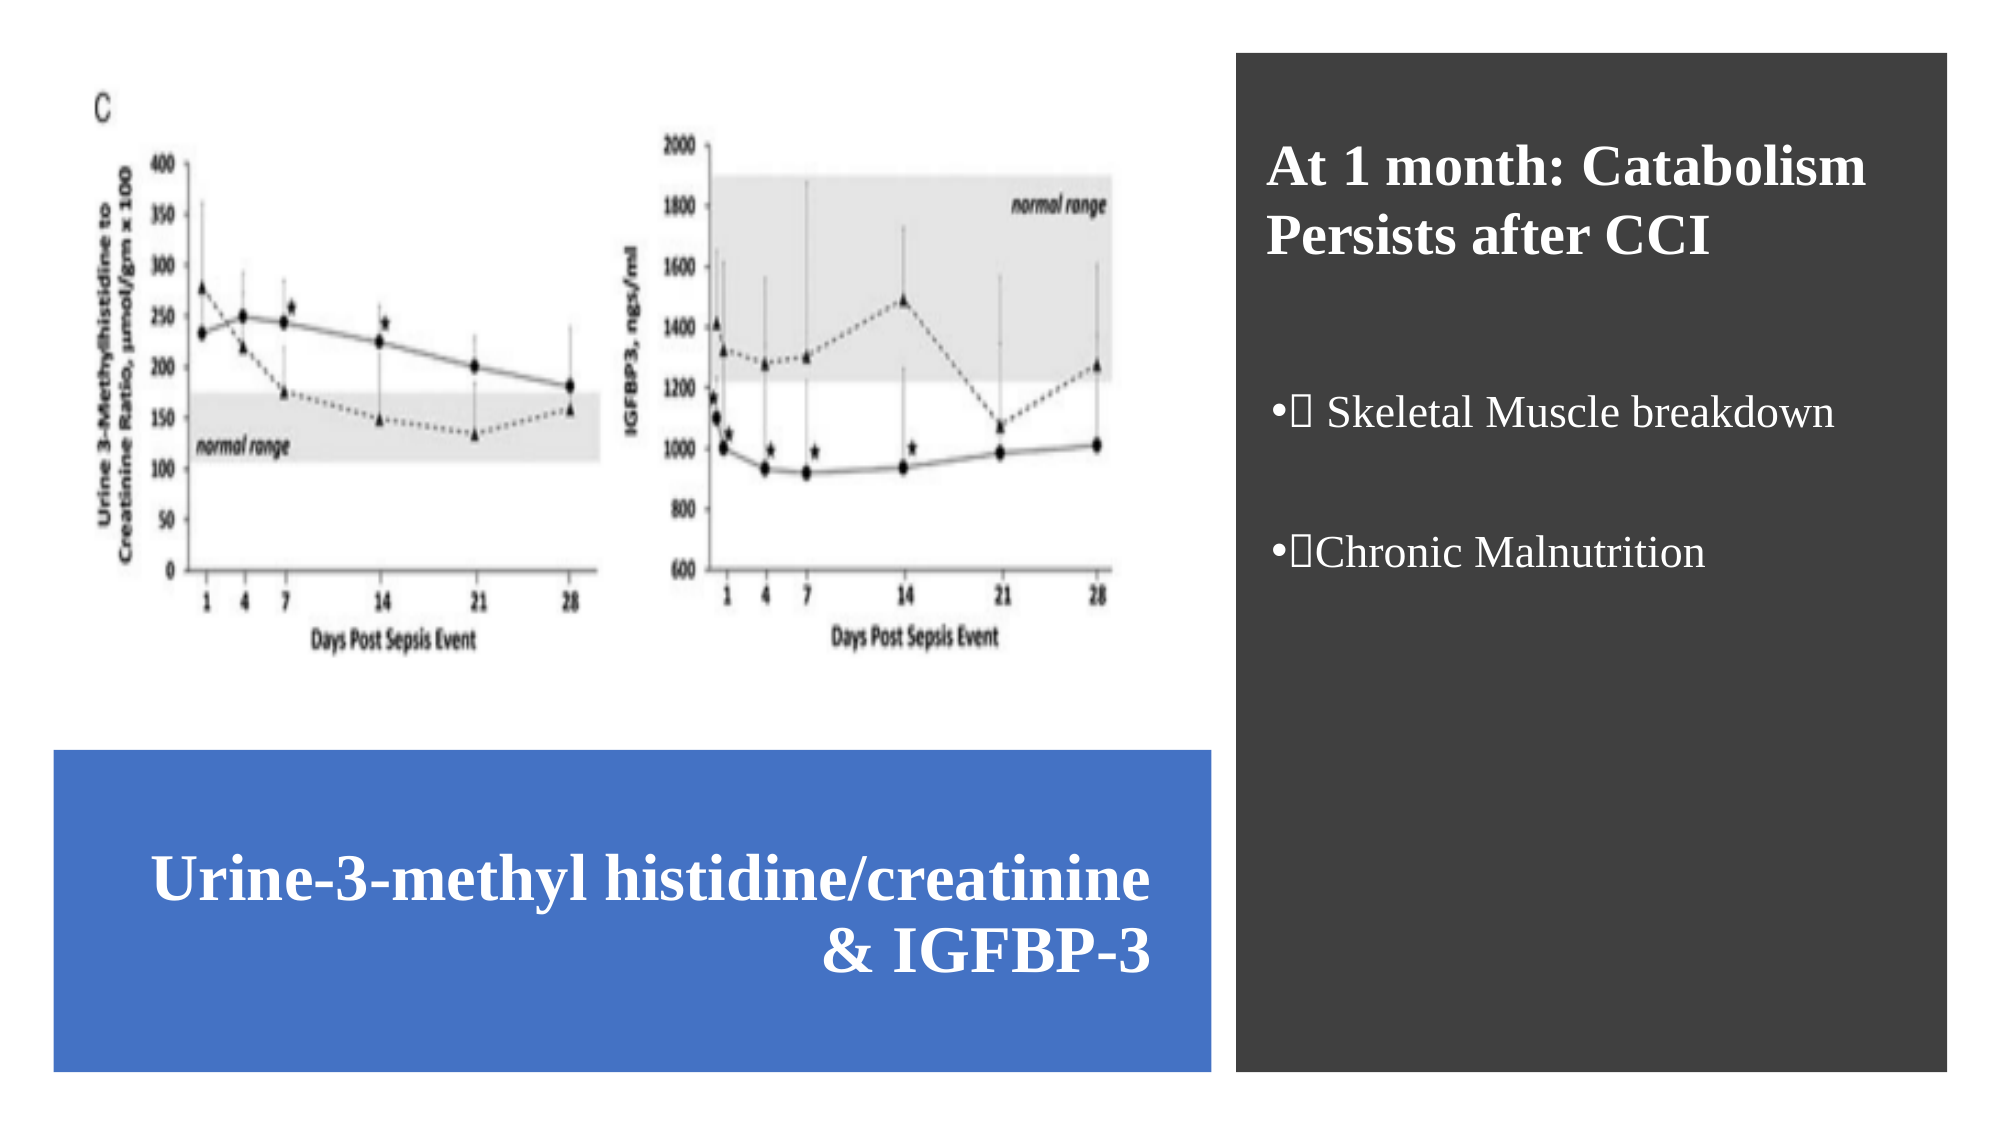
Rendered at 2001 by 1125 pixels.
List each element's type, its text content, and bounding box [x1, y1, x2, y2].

text_box At 1 month: Catabolism Persists after CCI [1251, 119, 1898, 274]
list  Skeletal Muscle breakdown Chronic Malnutrition [1256, 119, 1927, 973]
text_box [53, 749, 1212, 1073]
title Urine-3-methyl histidine/creatinine & IGFBP-3 [85, 782, 1168, 1049]
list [21, 76, 1212, 680]
text_box [1235, 52, 1948, 1073]
